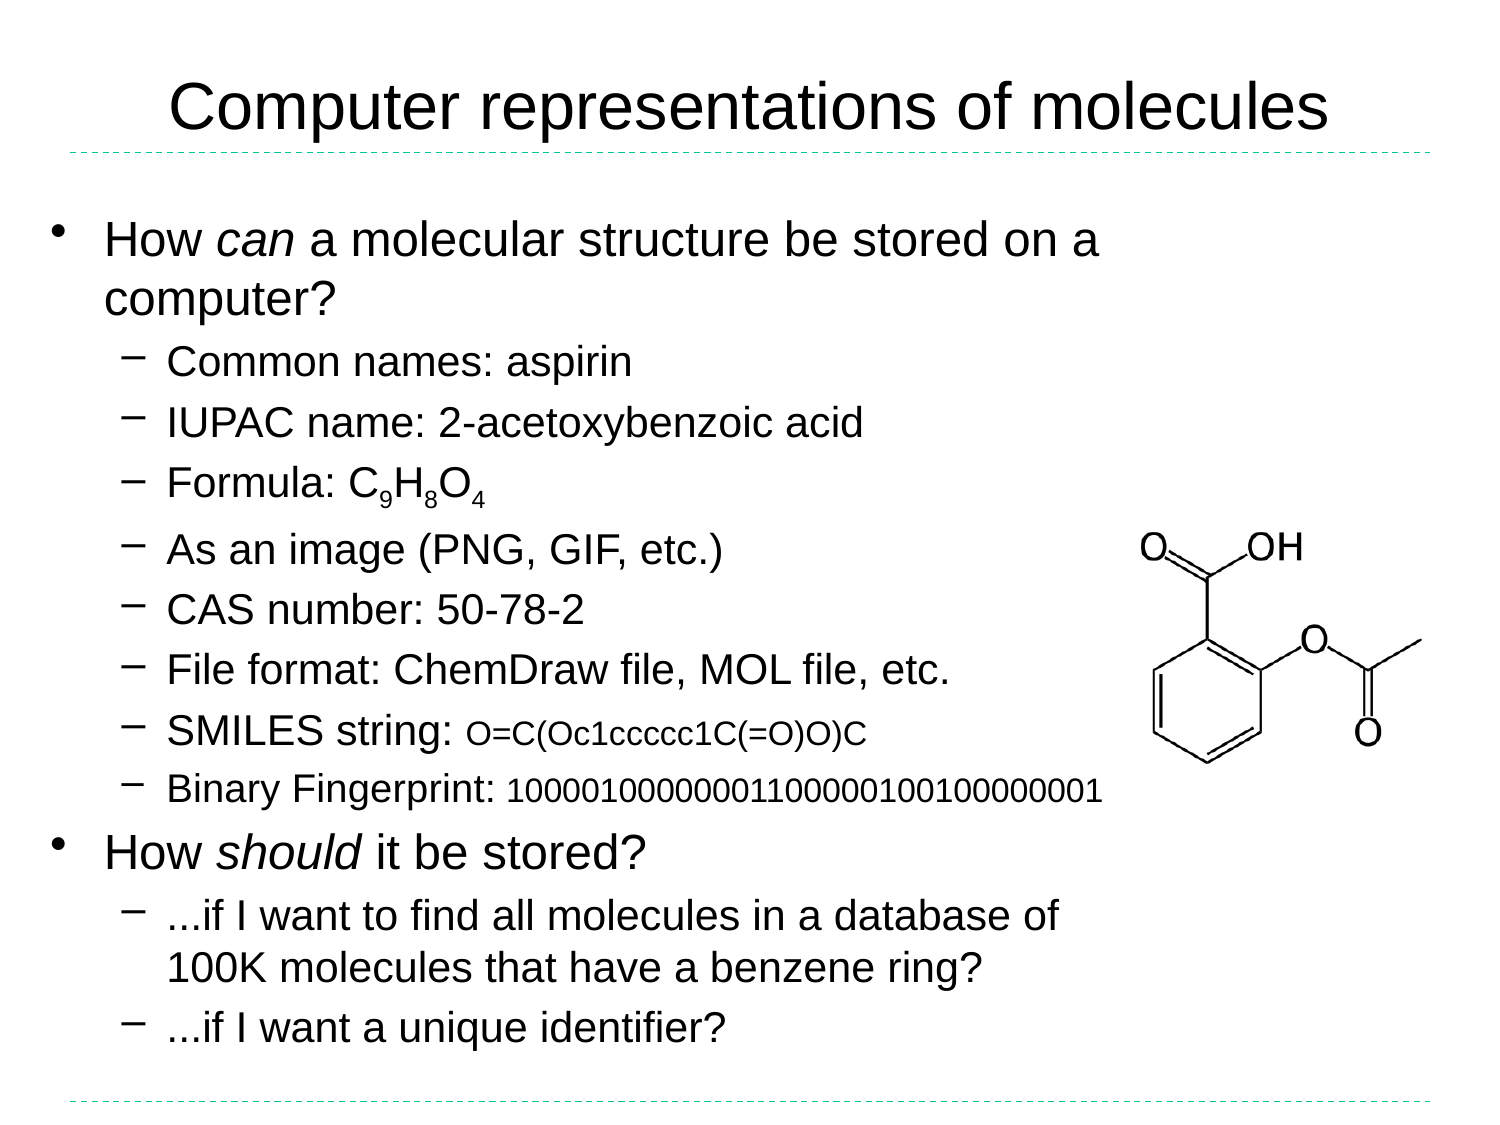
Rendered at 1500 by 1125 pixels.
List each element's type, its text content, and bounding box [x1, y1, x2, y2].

picture [1136, 527, 1422, 765]
list How can a molecular structure be stored on a computer? Common names: aspirin IUPAC name: 2-acetoxybenzoic acid Formula: C9H8O4 As an image (PNG, GIF, etc.) CAS number: 50-78-2 File format: ChemDraw file, MOL file, etc. SMILES string: O=C(Oc1ccccc1C(=O)O)C Binary Fingerprint: 10000100000001100000100100000001 How should it be stored? ...if I want to find all molecules in a database of 100K molecules that have a benzene ring? ...if I want a unique identifier? [34, 198, 1126, 1079]
title Computer representations of molecules [112, 52, 1388, 153]
